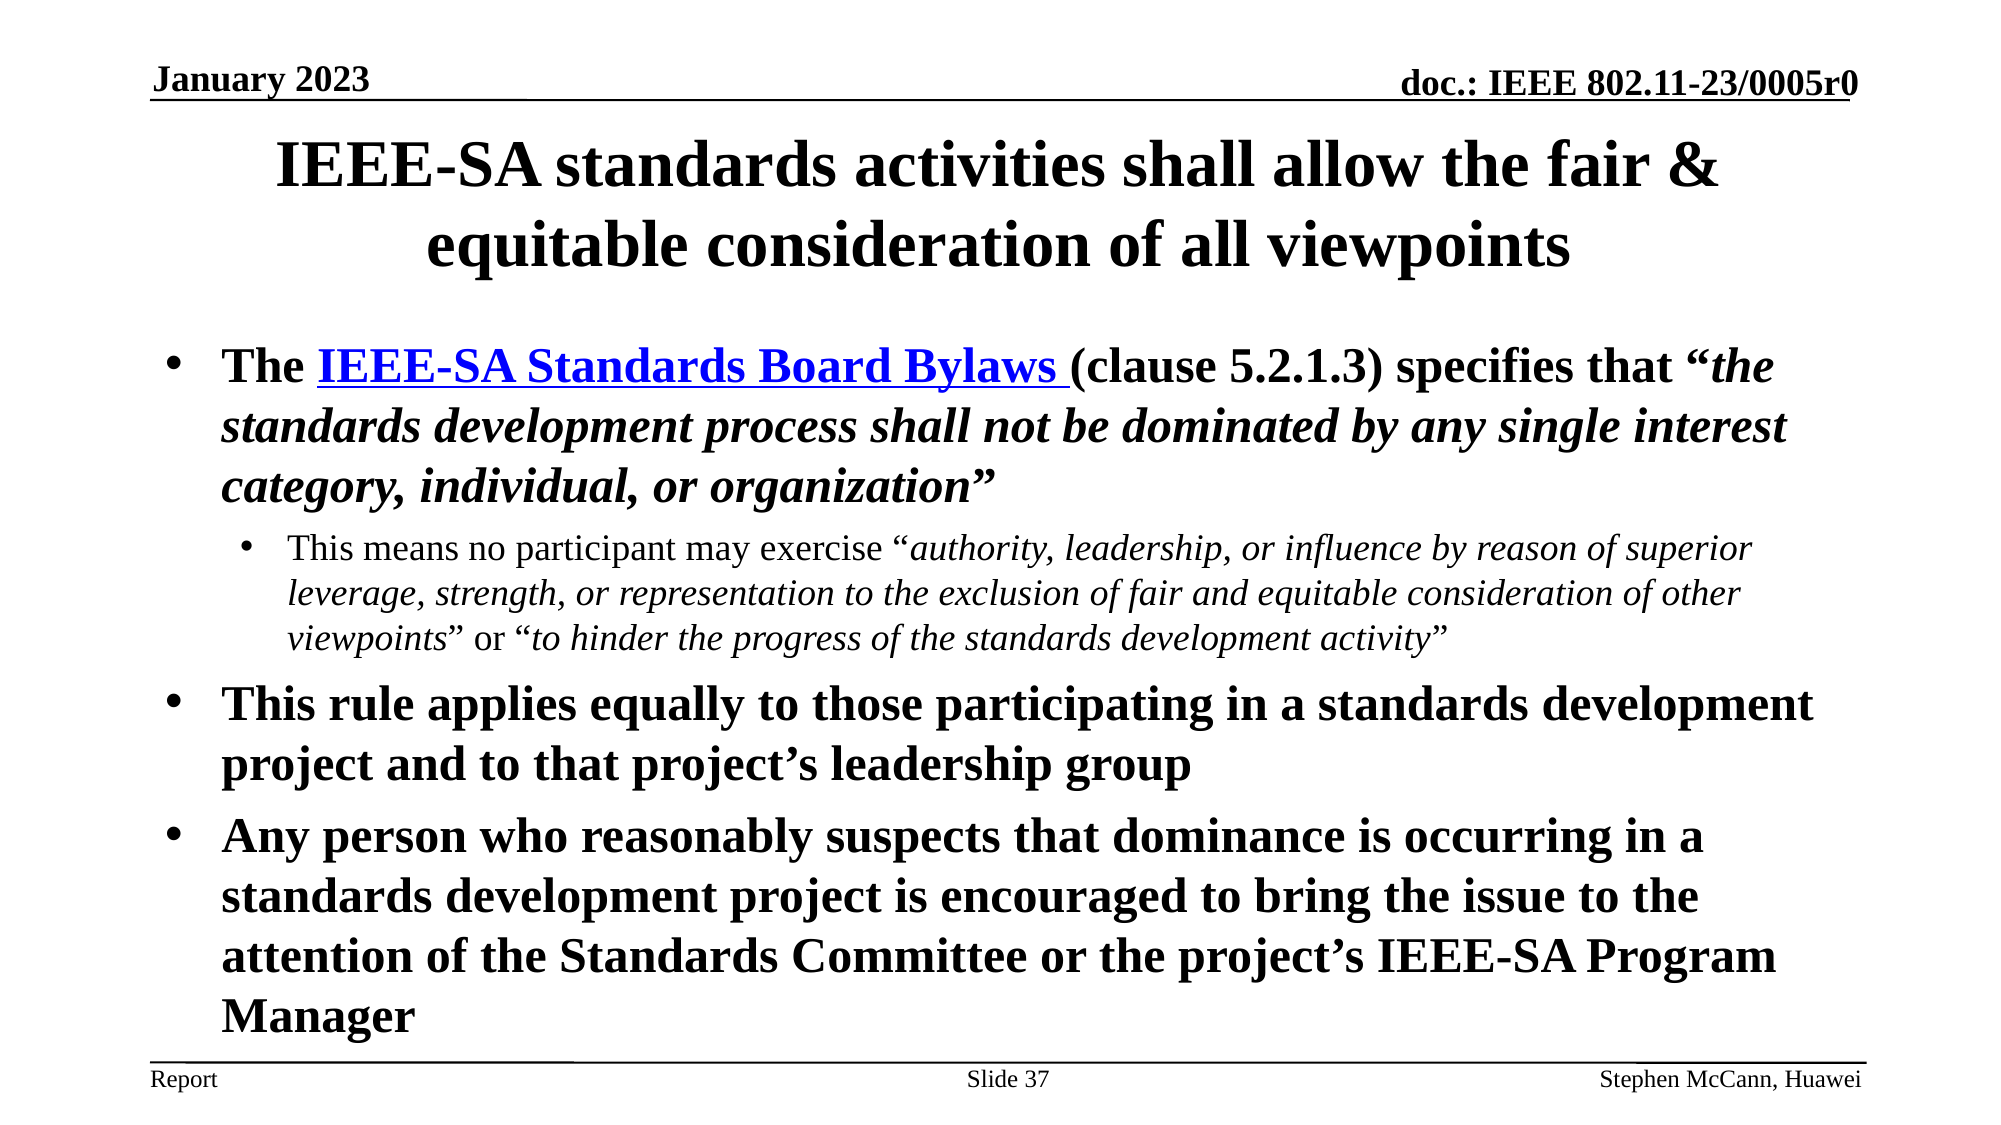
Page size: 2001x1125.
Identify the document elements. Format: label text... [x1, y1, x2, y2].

slide_number Slide 37 [950, 1061, 1067, 1123]
title IEEE-SA standards activities shall allow the fair & equitable consideration of all viewpoints [149, 112, 1850, 288]
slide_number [152, 54, 563, 100]
footer Stephen McCann, Huawei [1222, 1061, 1863, 1093]
list The IEEE-SA Standards Board Bylaws (clause 5.2.1.3) specifies that “the standards development process shall not be dominated by any single interest category, individual, or organization” This means no participant may exercise “authority, leadership, or influence by reason of superior leverage, strength, or representation to the exclusion of fair and equitable consideration of other viewpoints” or “to hinder the progress of the standards development activity” This rule applies equally to those participating in a standards development project and to that project’s leadership group Any person who reasonably suspects that dominance is occurring in a standards development project is encouraged to bring the issue to the attention of the Standards Committee or the project’s IEEE-SA Program Manager [149, 324, 1850, 1000]
